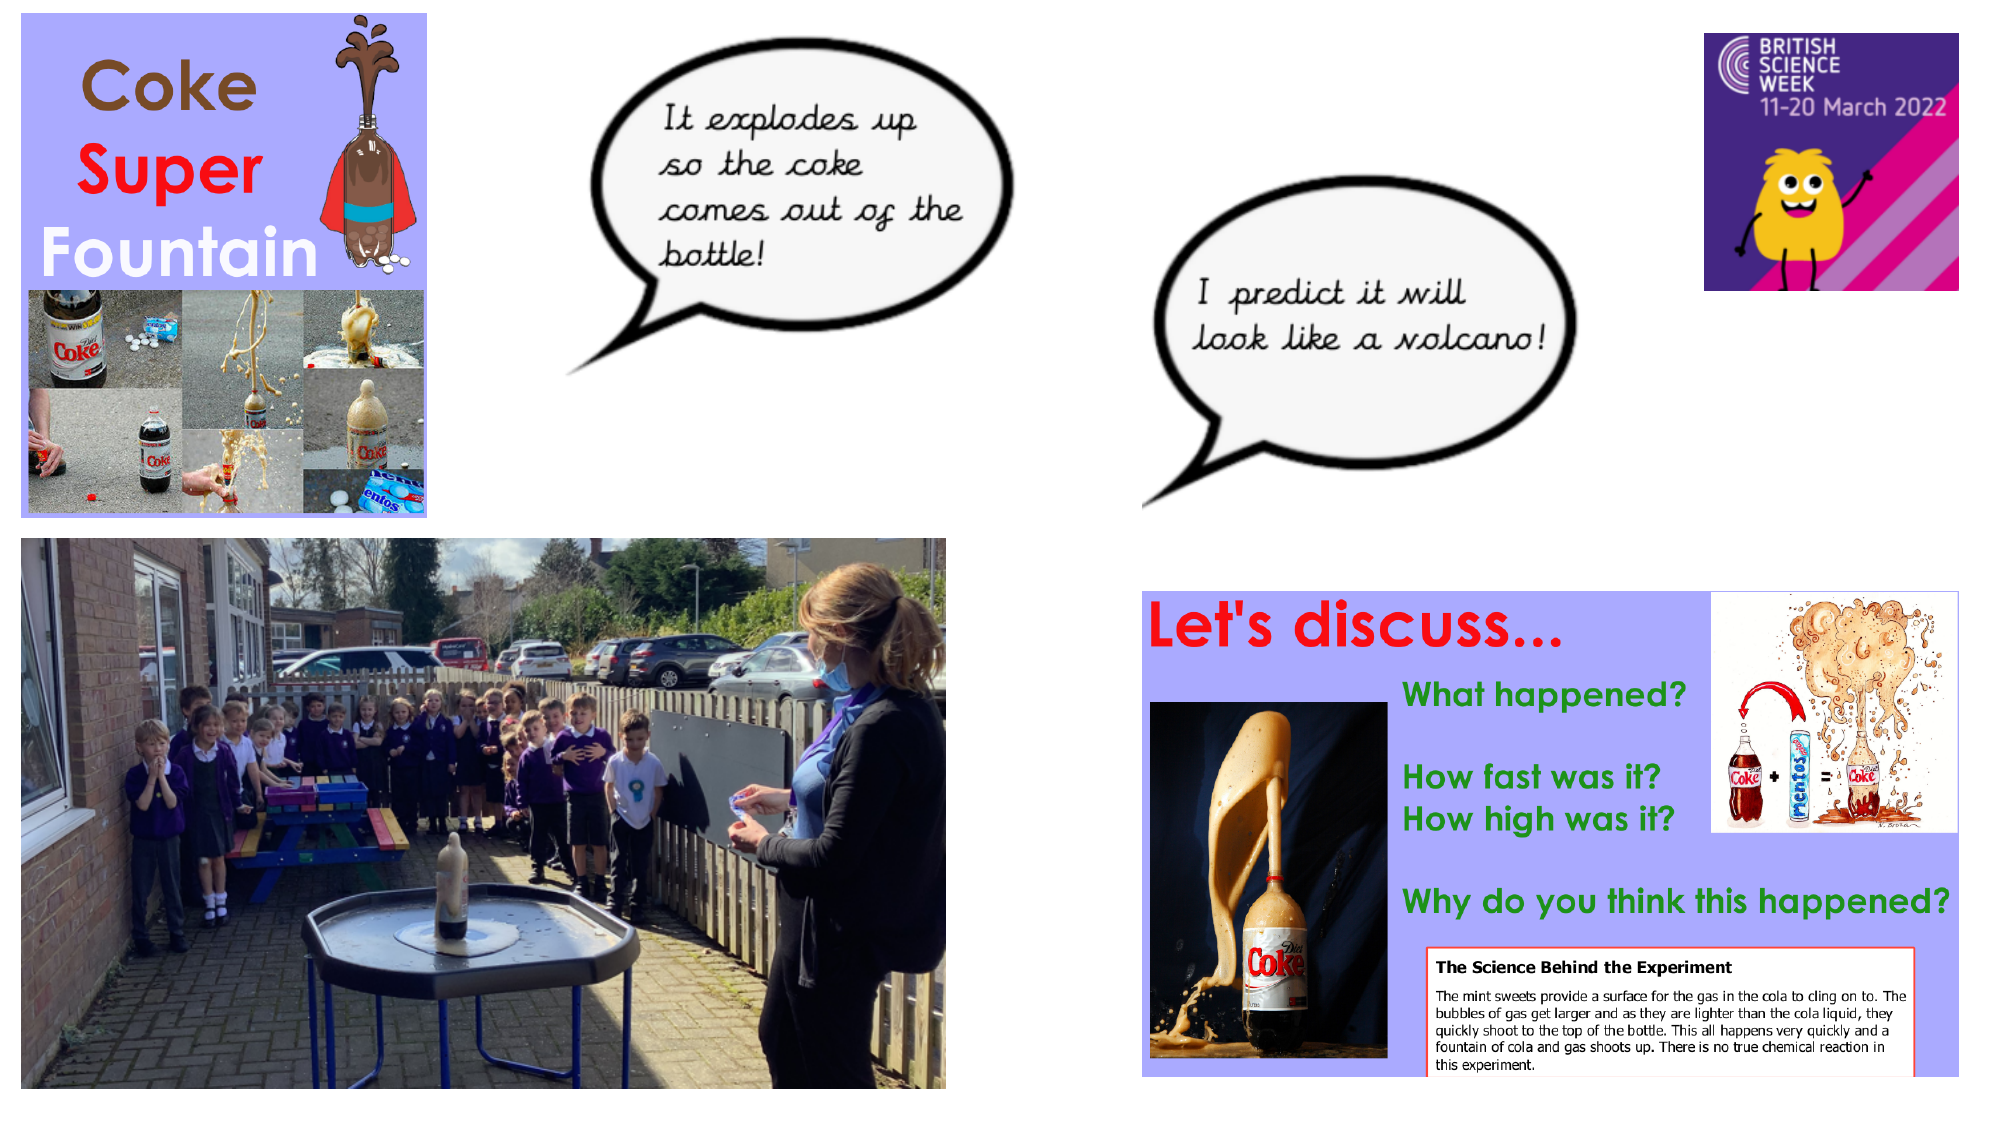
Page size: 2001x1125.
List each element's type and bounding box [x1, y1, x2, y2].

picture [20, 538, 946, 1089]
picture [1704, 33, 1959, 291]
picture [1142, 591, 1959, 1077]
picture [1142, 138, 1596, 511]
picture [20, 13, 427, 518]
picture [544, 0, 1034, 388]
